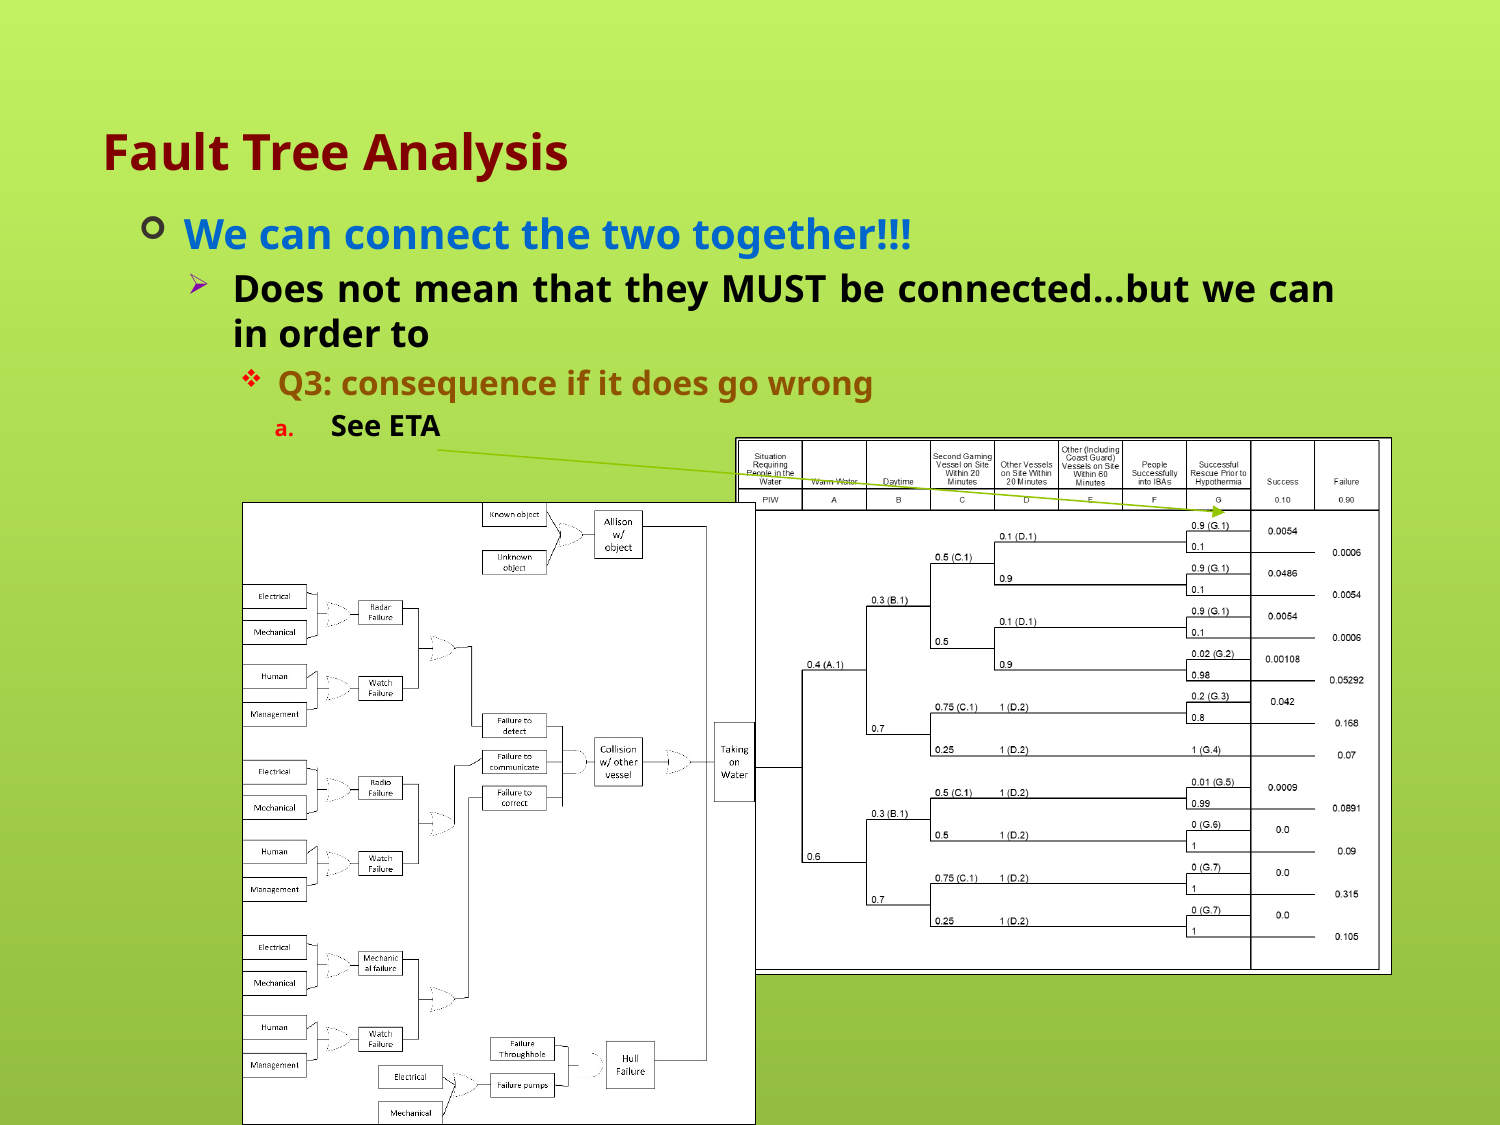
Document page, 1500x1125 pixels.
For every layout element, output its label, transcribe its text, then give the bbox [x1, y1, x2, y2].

picture [242, 437, 1393, 1125]
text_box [437, 449, 1226, 513]
list We can connect the two together!!! Does not mean that they MUST be connected…but we can in order to Q3: consequence if it does go wrong See ETA [112, 200, 1352, 1025]
title Fault Tree Analysis [87, 112, 1413, 188]
